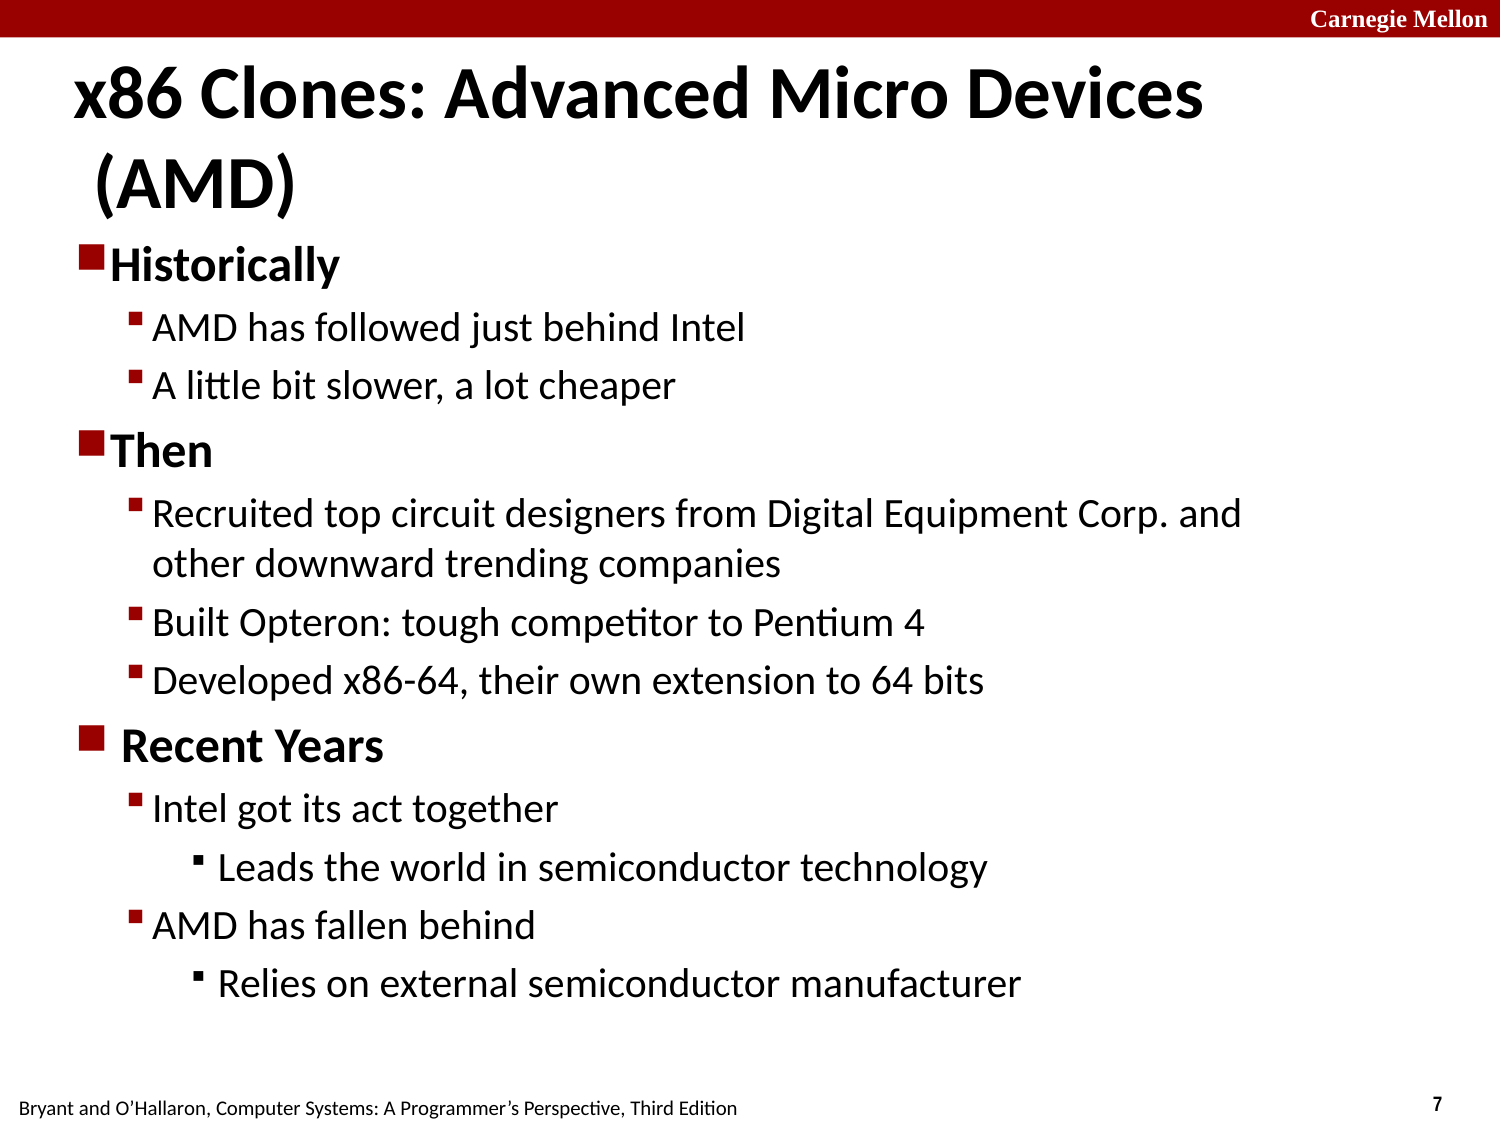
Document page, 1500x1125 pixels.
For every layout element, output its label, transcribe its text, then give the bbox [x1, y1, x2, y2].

title x86 Clones: Advanced Micro Devices (AMD) [58, 71, 1305, 197]
list Historically AMD has followed just behind Intel A little bit slower, a lot cheaper Then Recruited top circuit designers from Digital Equipment Corp. and other downward trending companies Built Opteron: tough competitor to Pentium 4 Developed x86-64, their own extension to 64 bits Recent Years Intel got its act together Leads the world in semiconductor technology AMD has fallen behind Relies on external semiconductor manufacturer [64, 223, 1361, 1040]
